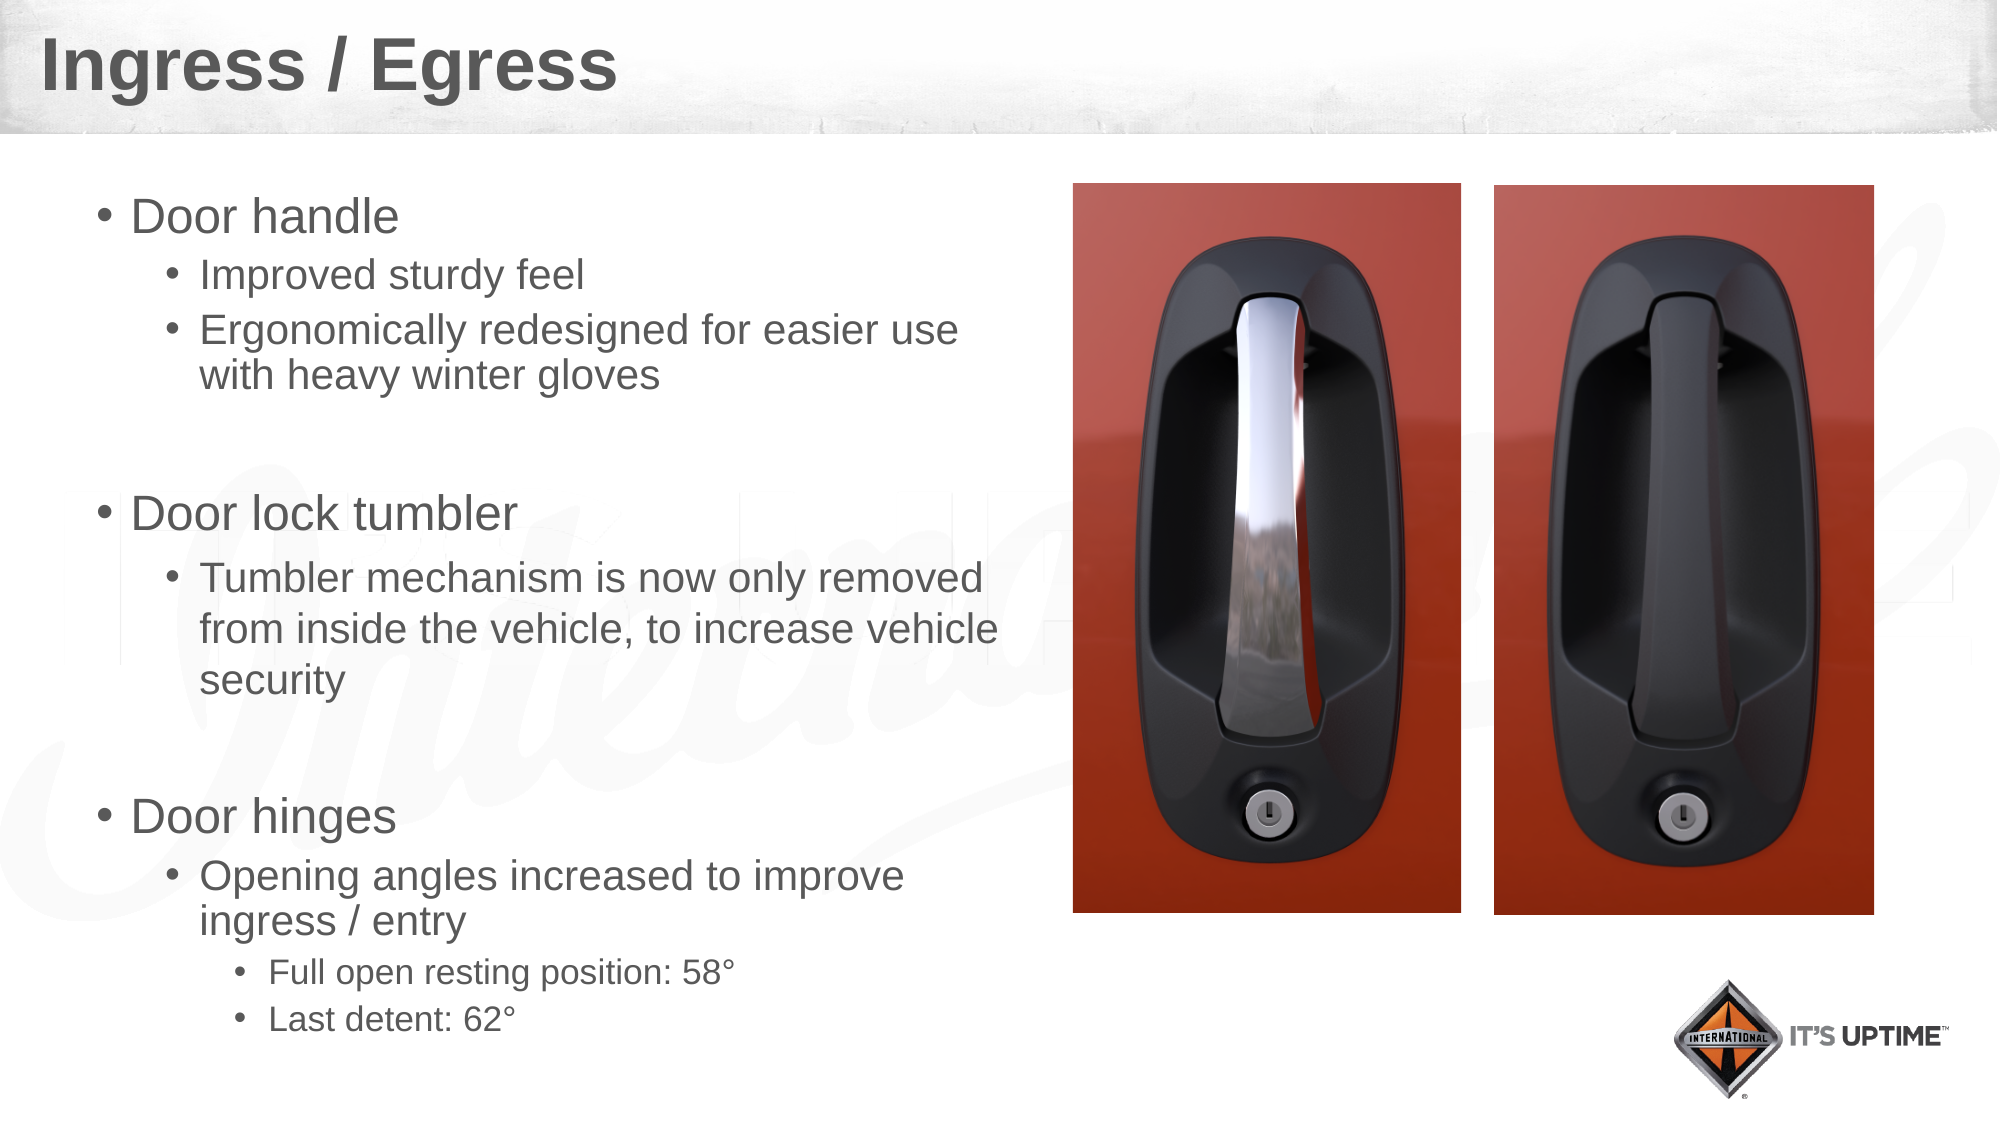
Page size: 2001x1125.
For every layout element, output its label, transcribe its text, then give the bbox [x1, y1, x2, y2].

title Ingress / Egress [25, 3, 1751, 129]
list Door handle Improved sturdy feel Ergonomically redesigned for easier use with heavy winter gloves Door lock tumbler Tumbler mechanism is now only removed from inside the vehicle, to increase vehicle security Door hinges Opening angles increased to improve ingress / entry Full open resting position: 58° Last detent: 62° [81, 183, 1041, 1049]
picture [0, 0, 2000, 1125]
